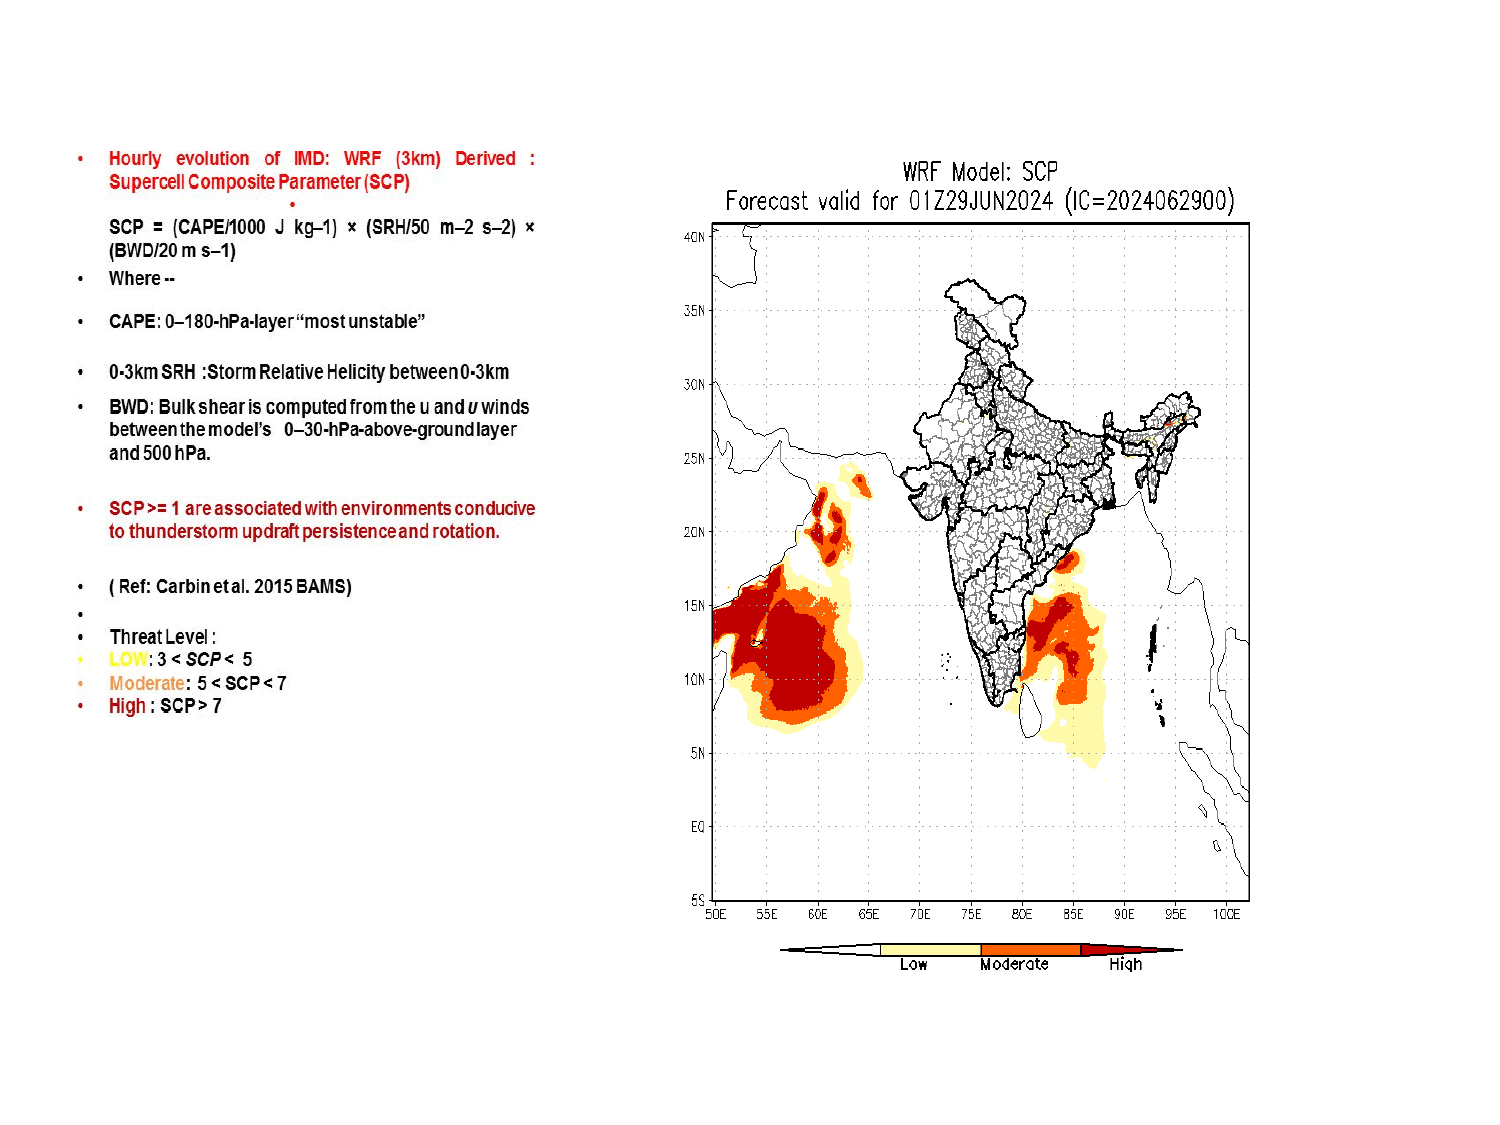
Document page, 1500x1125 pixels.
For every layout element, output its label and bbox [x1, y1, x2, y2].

picture [74, 149, 1426, 976]
